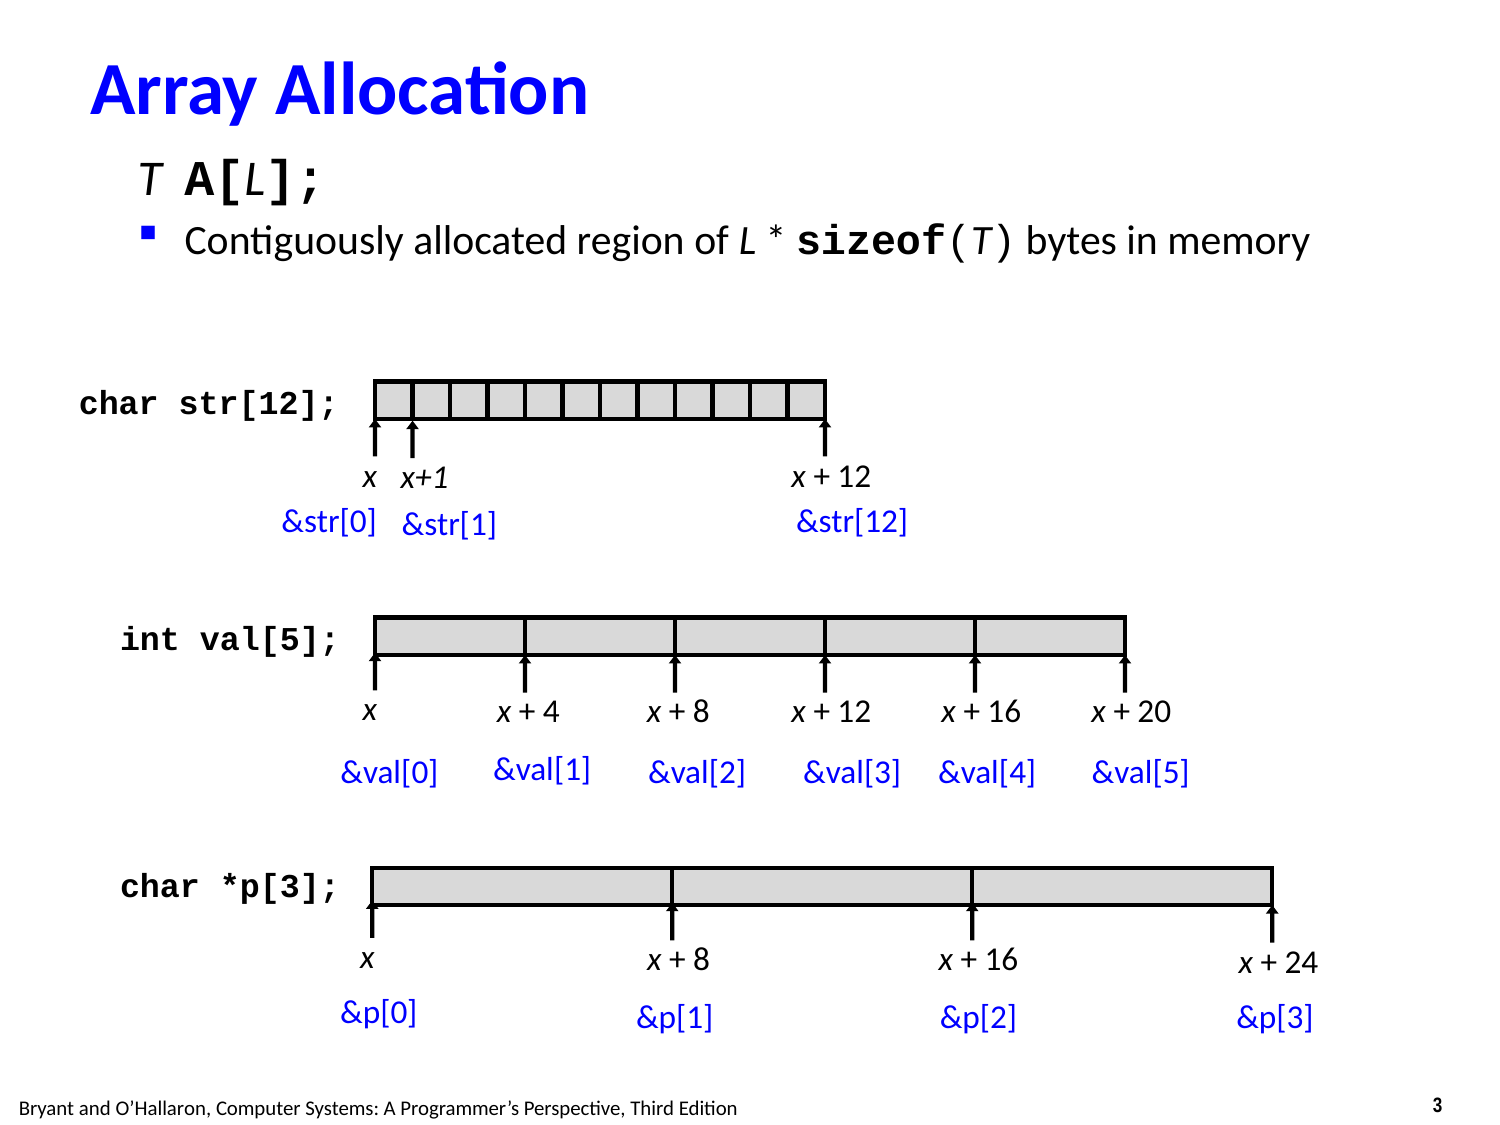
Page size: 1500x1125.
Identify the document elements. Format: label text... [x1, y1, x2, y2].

text_box &val[2] [633, 746, 762, 798]
text_box char *p[3]; [104, 856, 355, 911]
list T A[L]; Contiguously allocated region of L * sizeof(T) bytes in memory [47, 137, 1411, 403]
text_box &p[1] [621, 996, 729, 1043]
text_box &str[12] [781, 491, 924, 547]
text_box &val[4] [923, 746, 1052, 798]
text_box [337, 381, 913, 502]
text_box &p[3] [1221, 996, 1329, 1043]
text_box &val[5] [1076, 746, 1205, 798]
text_box &str[1] [386, 510, 513, 550]
text_box int val[5]; [104, 609, 355, 665]
text_box &str[0] [266, 491, 386, 547]
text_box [334, 867, 1360, 988]
text_box &val[1] [478, 746, 607, 795]
text_box &p[2] [924, 996, 1033, 1043]
text_box char str[12]; [63, 373, 354, 429]
text_box &val[0] [325, 743, 454, 798]
title Array Allocation [74, 37, 1051, 132]
text_box &p[0] [325, 982, 433, 1038]
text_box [337, 617, 1213, 738]
text_box &val[3] [788, 746, 917, 798]
